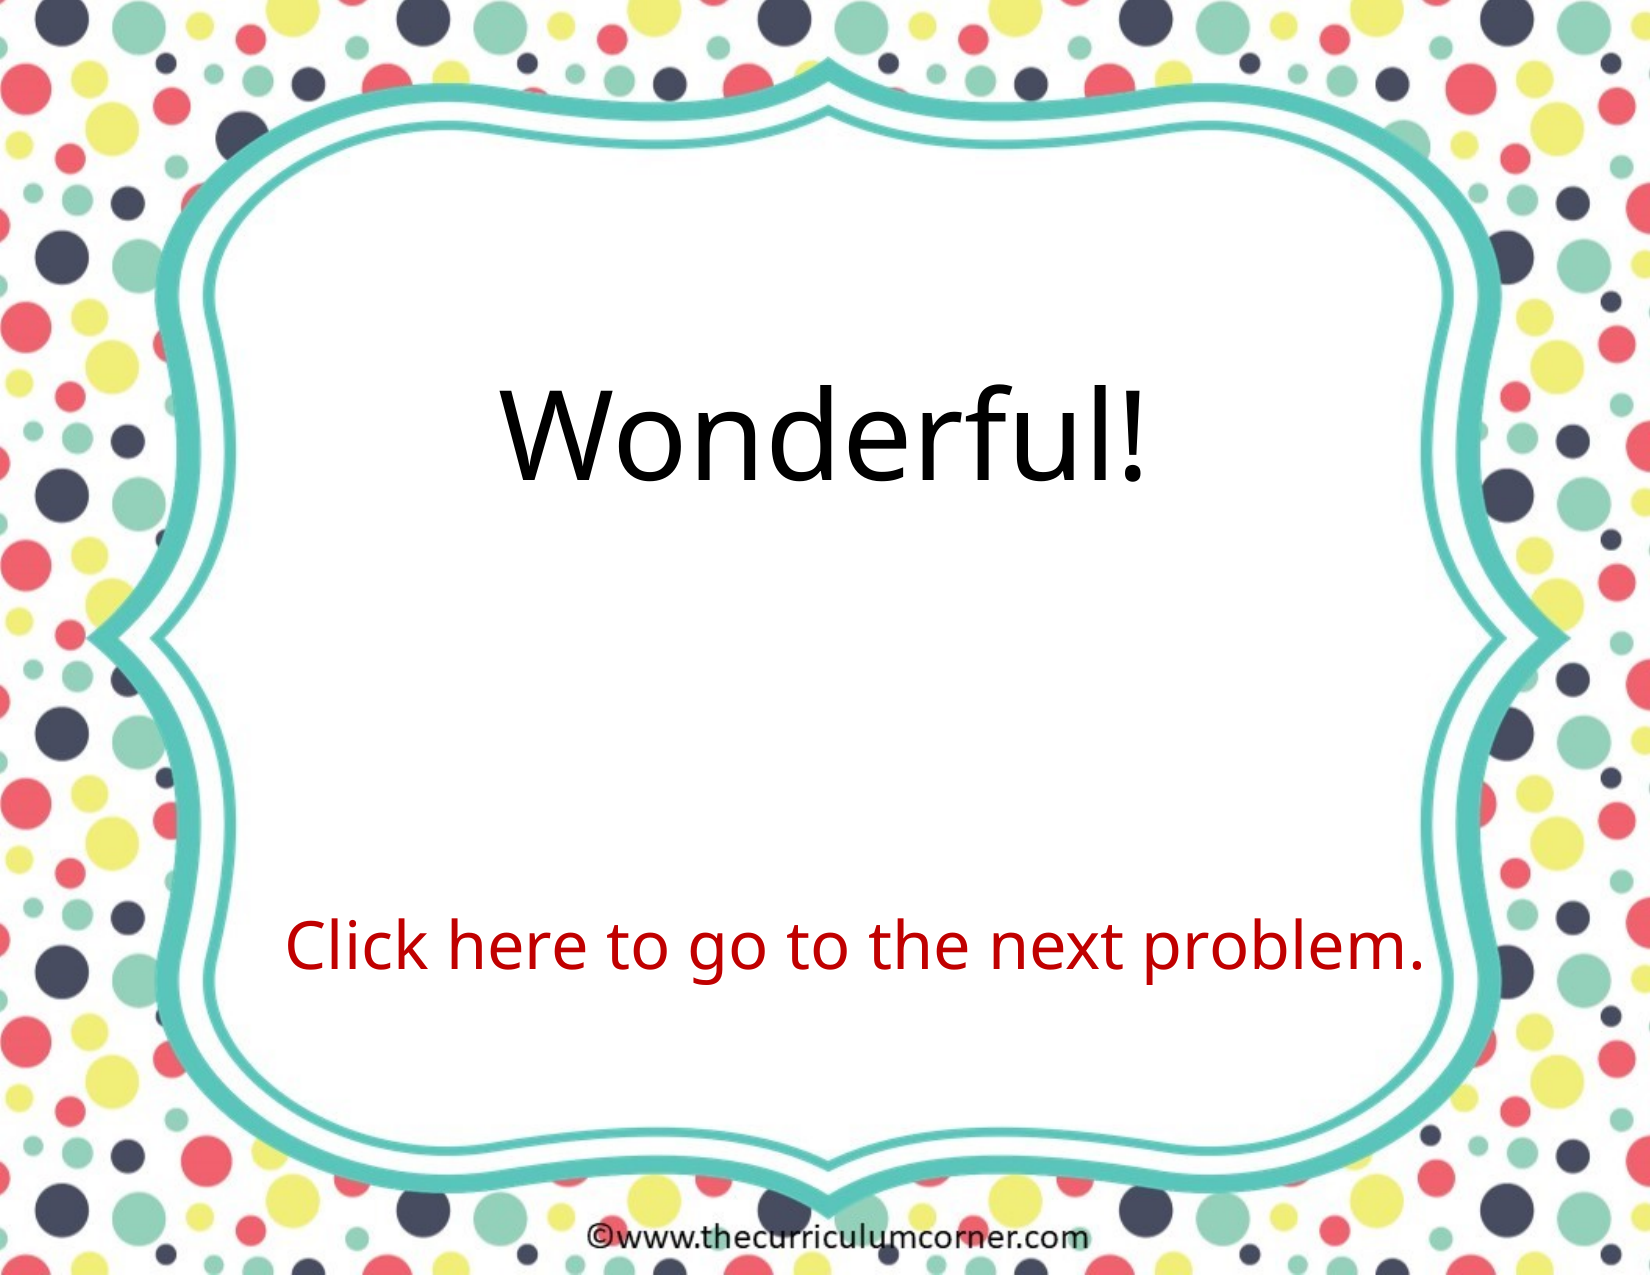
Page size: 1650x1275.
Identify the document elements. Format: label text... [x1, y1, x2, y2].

picture [0, 0, 1650, 1275]
text_box Click here to go to the next problem. [270, 895, 1443, 991]
text_box Wonderful! [483, 347, 1166, 513]
